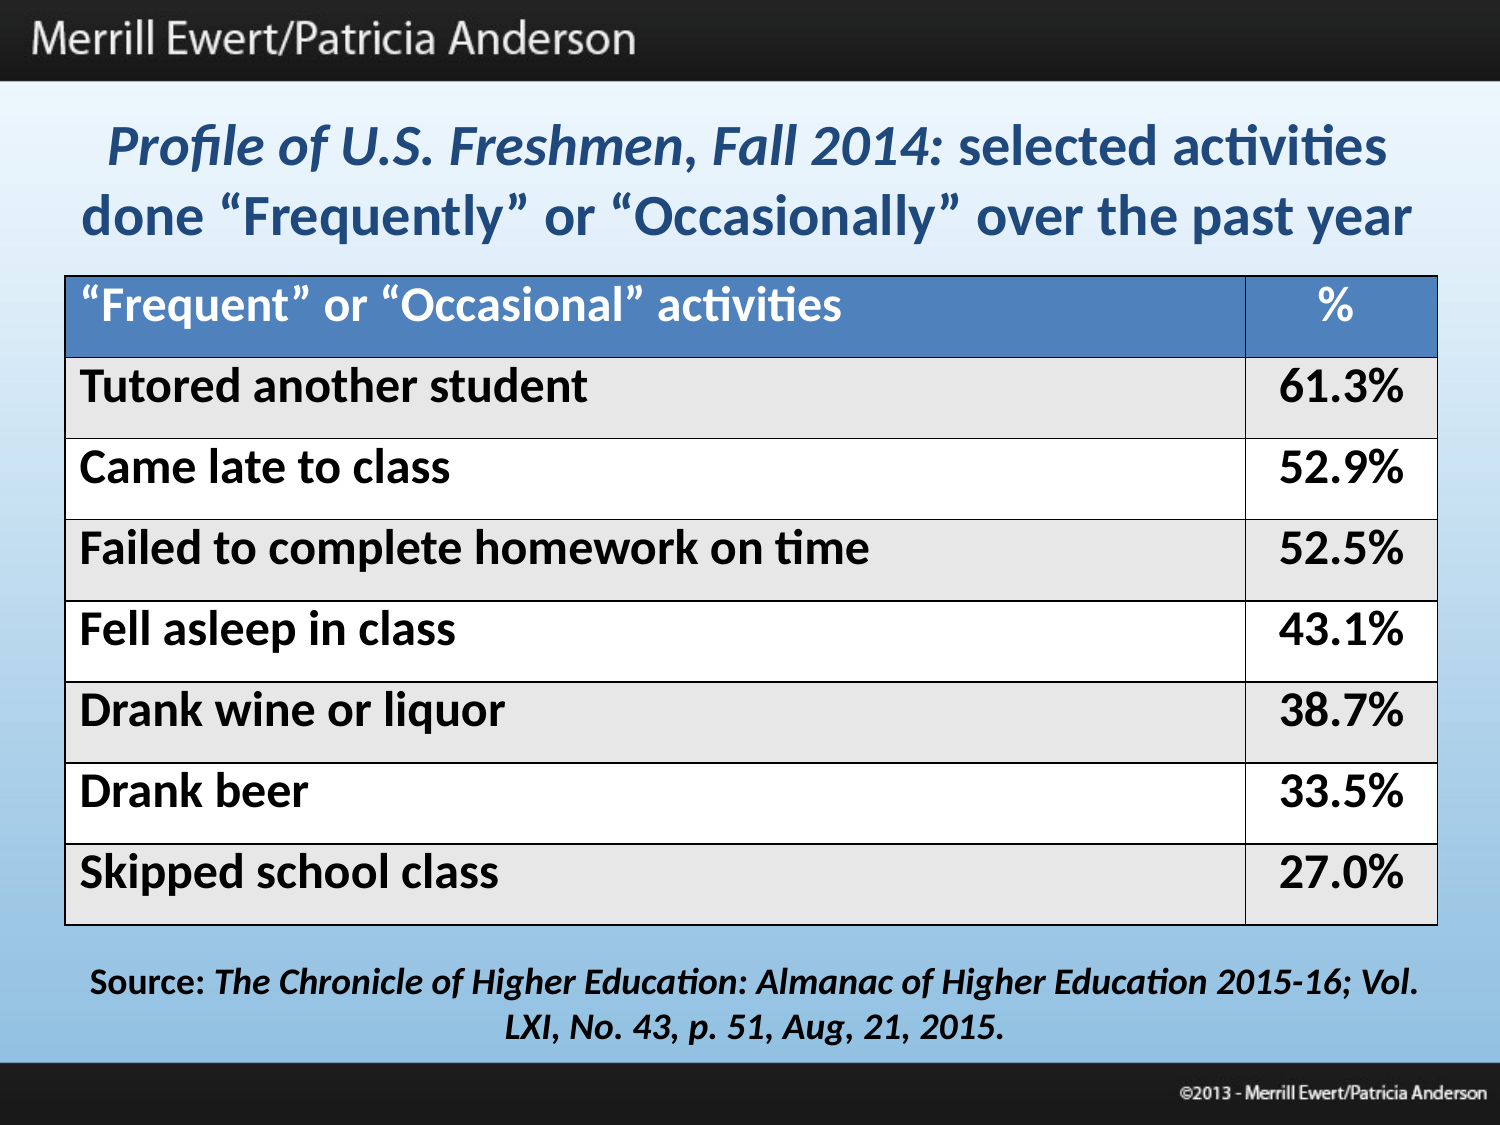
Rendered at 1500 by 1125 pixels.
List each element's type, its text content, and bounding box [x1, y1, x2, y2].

table_cell Skipped school class [66, 845, 1245, 924]
table_cell 33.5% [1246, 764, 1437, 843]
text_box Profile of U.S. Freshmen, Fall 2014: selected activities done “Frequently” or “Occasionally” over the past year [46, 99, 1450, 255]
table_cell Drank beer [66, 764, 1245, 843]
text_box Source: The Chronicle of Higher Education: Almanac of Higher Education 2015-16; Vol. LXI, No. 43, p. 51, Aug, 21, 2015. [47, 949, 1464, 1055]
picture [0, 0, 1500, 1125]
table_cell 52.5% [1246, 520, 1437, 600]
table_cell Came late to class [66, 439, 1245, 519]
table_cell Tutored another student [66, 358, 1245, 438]
table_cell Fell asleep in class [66, 602, 1245, 681]
table_cell Failed to complete homework on time [66, 520, 1245, 600]
table_cell 43.1% [1246, 602, 1437, 681]
table_cell Drank wine or liquor [66, 683, 1245, 762]
table_cell 38.7% [1246, 683, 1437, 762]
table_cell 27.0% [1246, 845, 1437, 924]
table_cell 61.3% [1246, 358, 1437, 438]
table_cell 52.9% [1246, 439, 1437, 519]
table_header “Frequent” or “Occasional” activities [66, 277, 1245, 357]
table_header % [1246, 277, 1437, 357]
